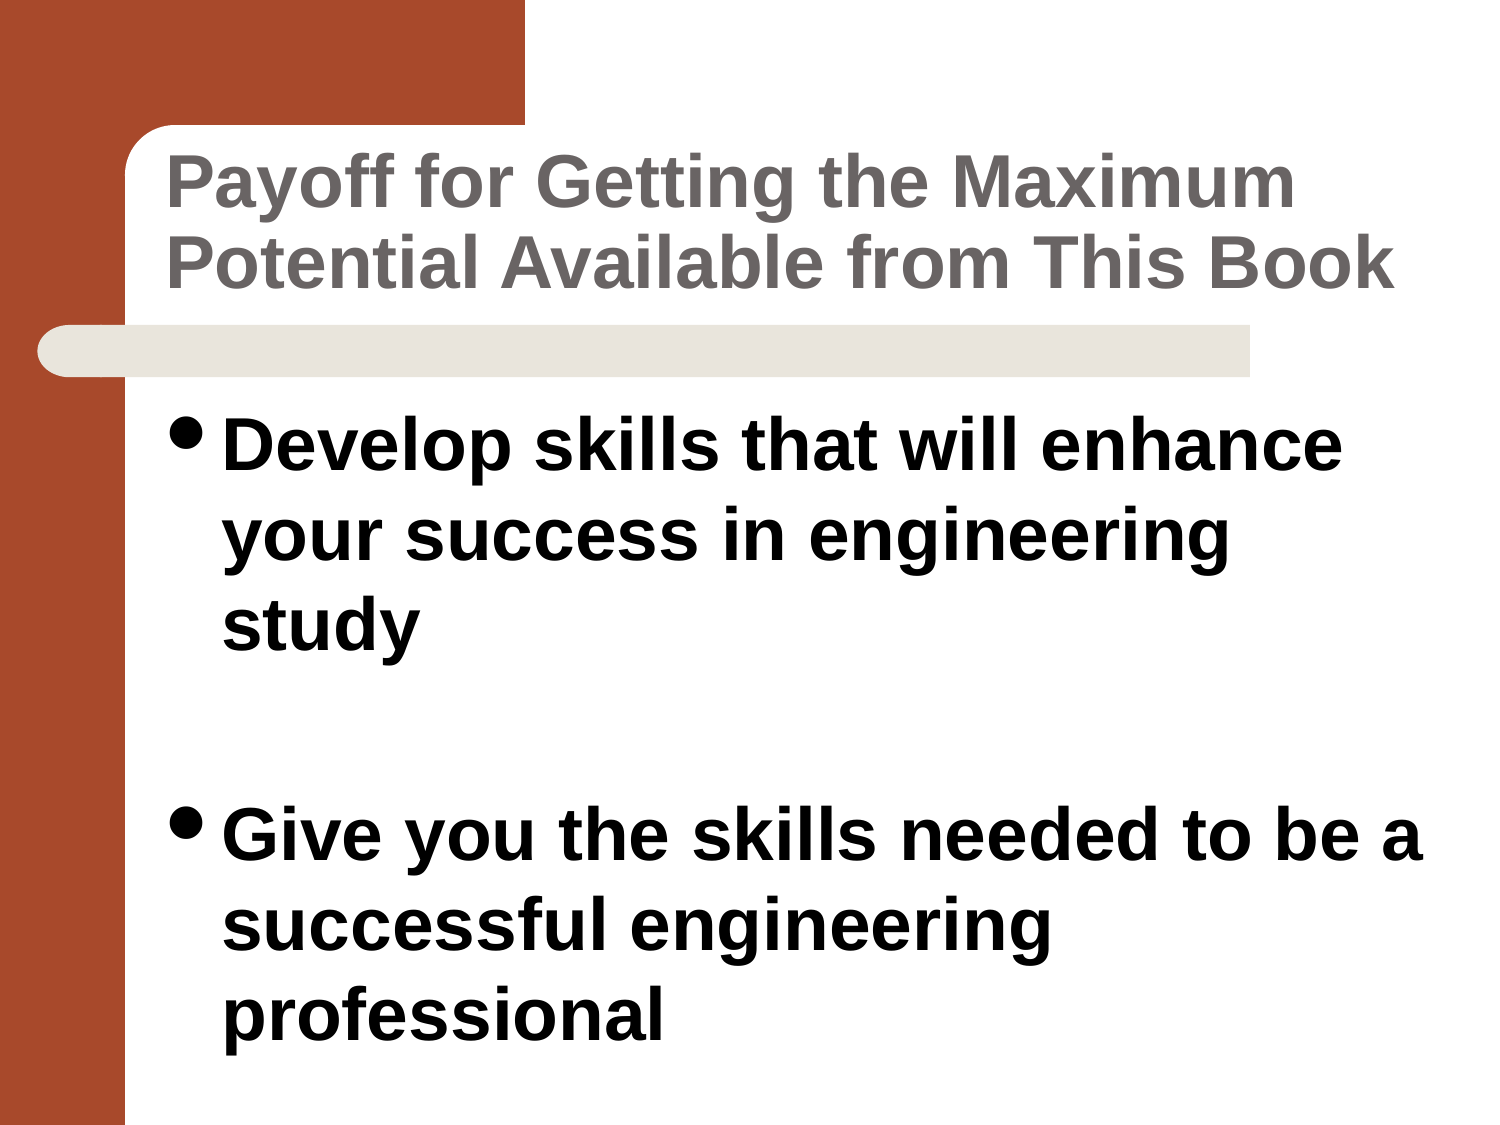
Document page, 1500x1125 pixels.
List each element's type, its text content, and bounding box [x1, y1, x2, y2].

list Develop skills that will enhance your success in engineering study Give you the skills needed to be a successful engineering professional [150, 387, 1463, 1000]
title Payoff for Getting the Maximum Potential Available from This Book [150, 125, 1463, 313]
